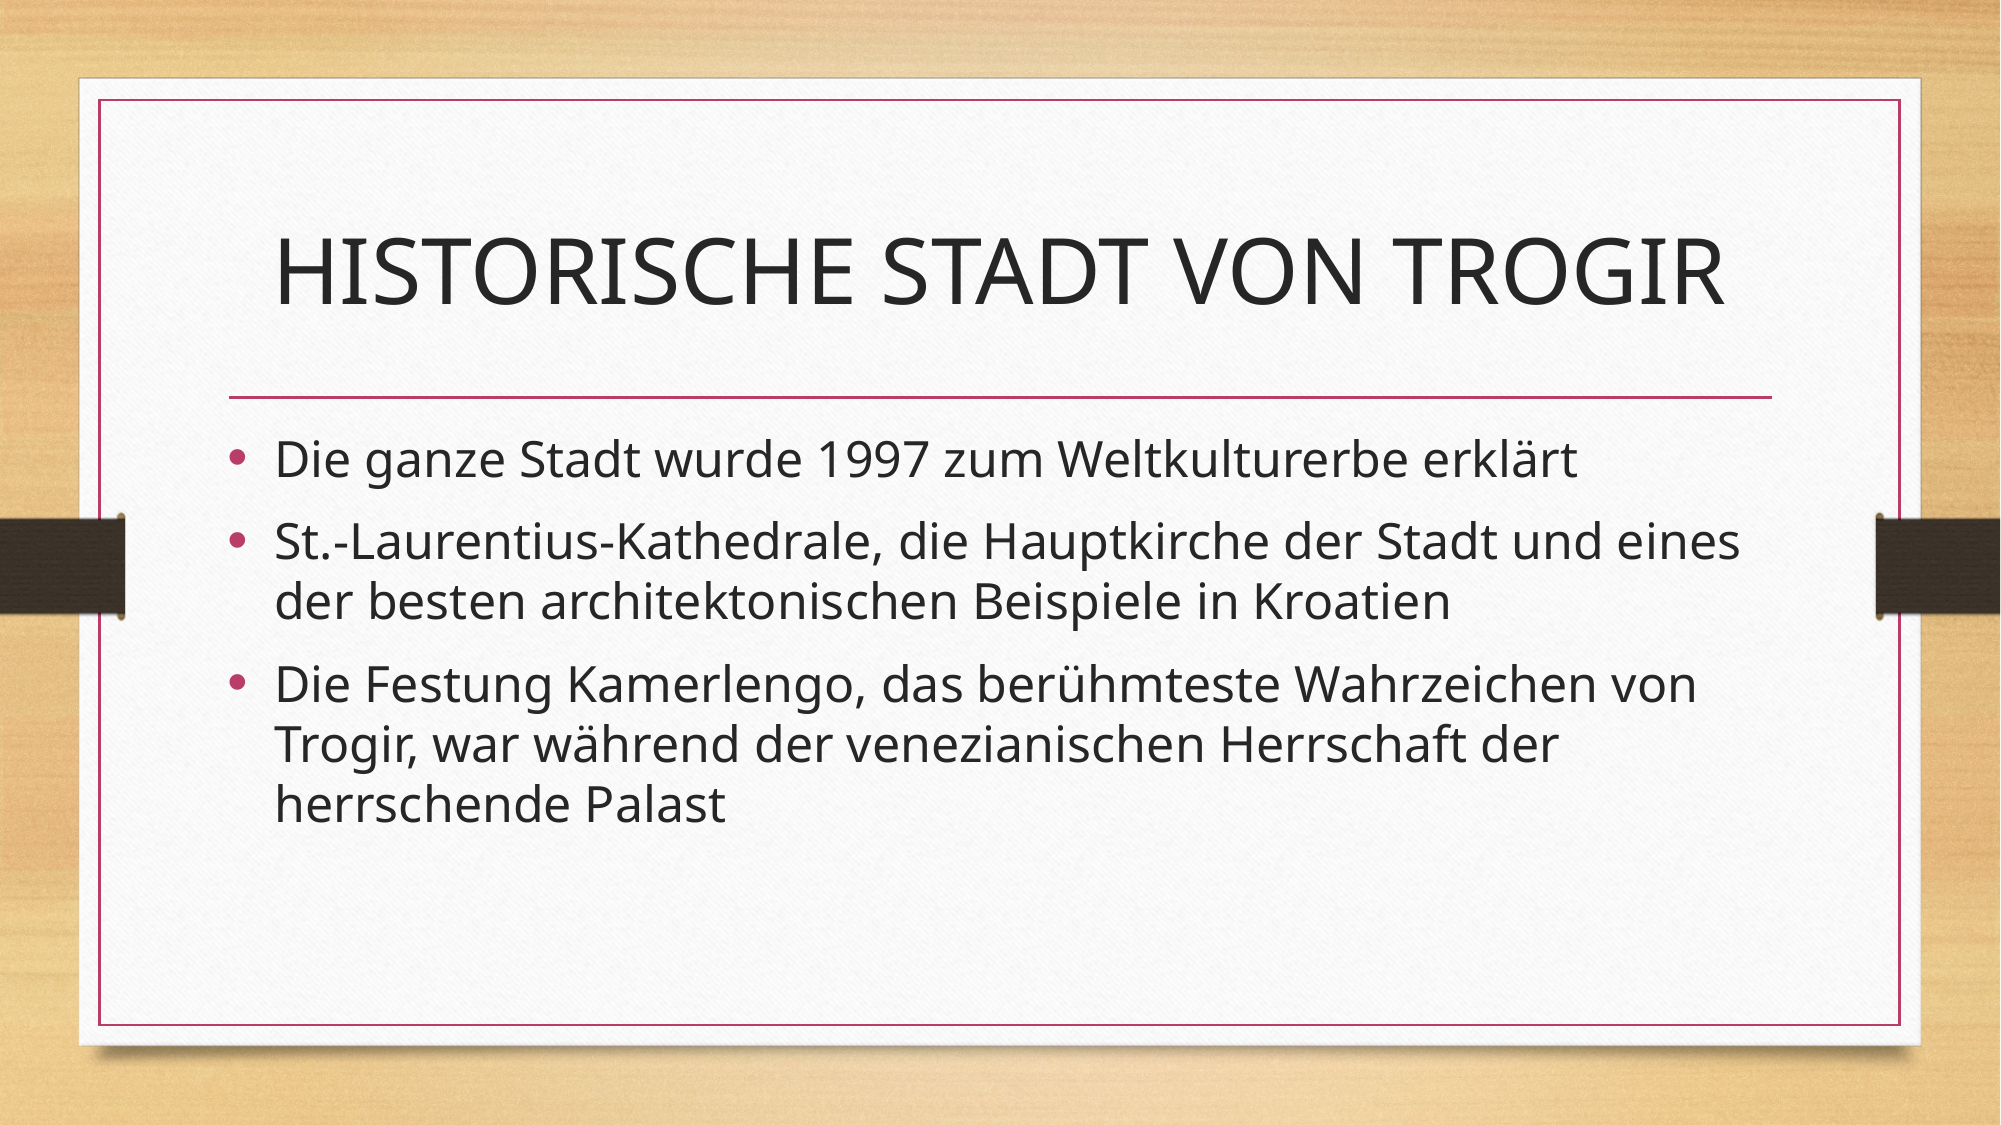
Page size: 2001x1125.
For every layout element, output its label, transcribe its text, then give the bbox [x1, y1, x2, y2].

list Die ganze Stadt wurde 1997 zum Weltkulturerbe erklärt St.-Laurentius-Kathedrale, die Hauptkirche der Stadt und eines der besten architektonischen Beispiele in Kroatien Die Festung Kamerlengo, das berühmteste Wahrzeichen von Trogir, war während der venezianischen Herrschaft der herrschende Palast [212, 419, 1788, 964]
picture [0, 0, 2001, 1125]
title HISTORISCHE STADT VON TROGIR [99, 161, 1900, 375]
